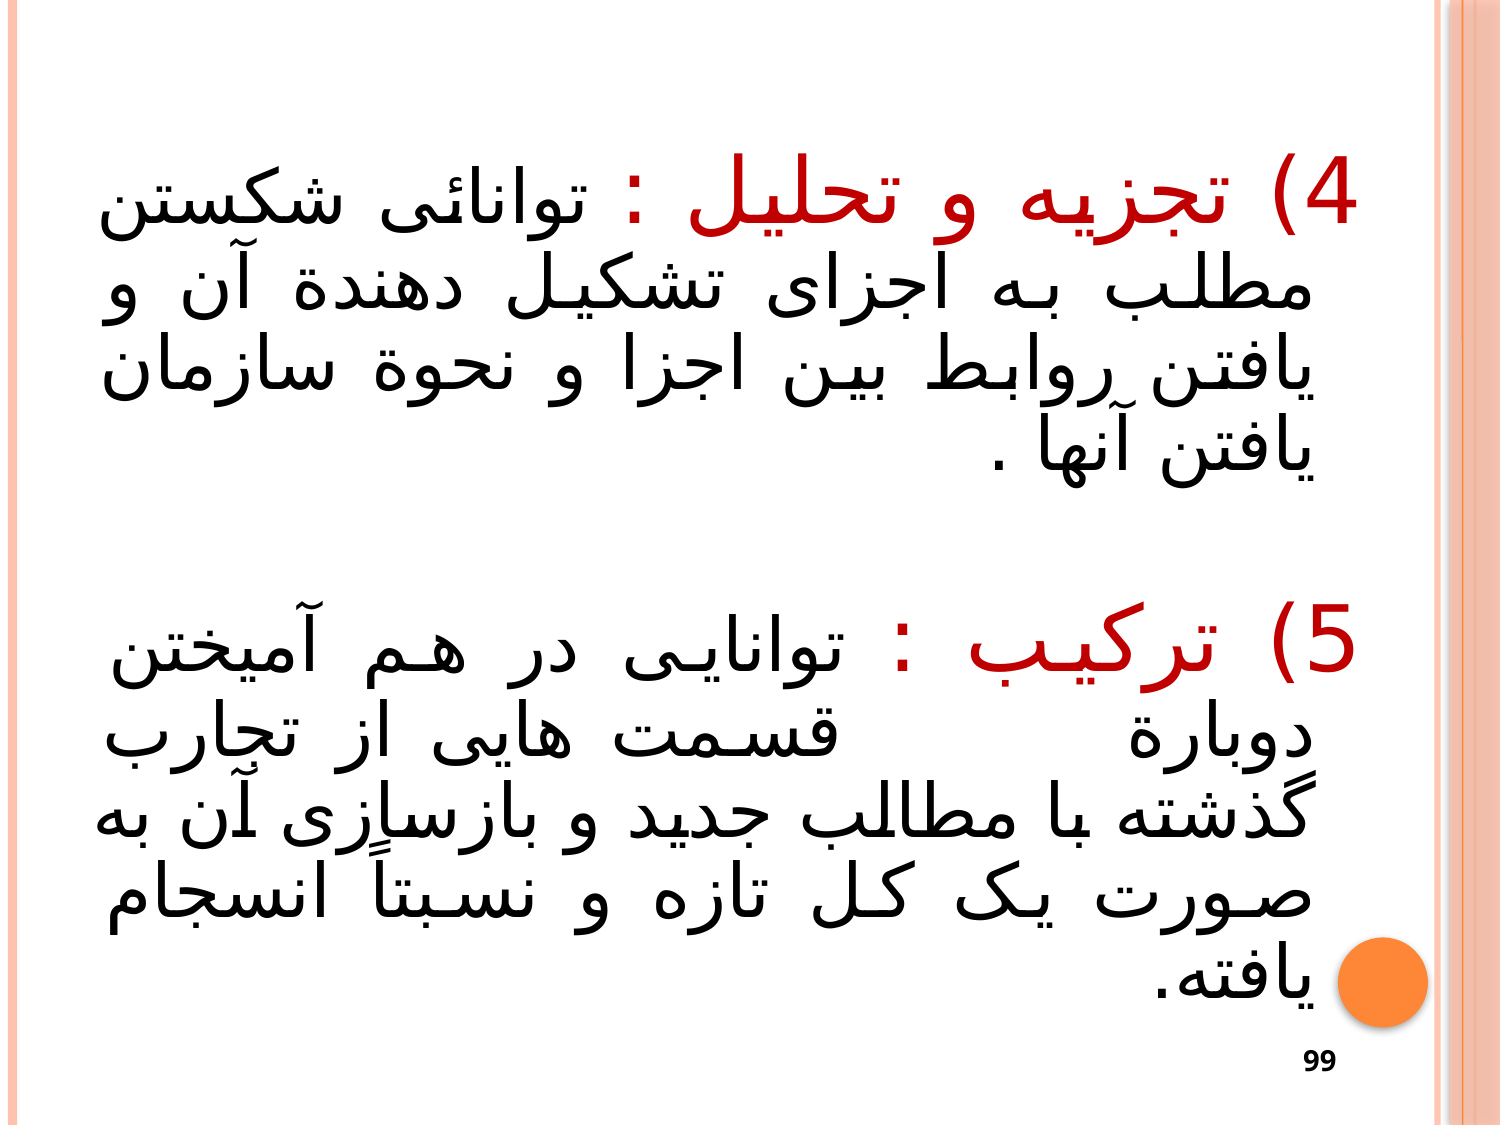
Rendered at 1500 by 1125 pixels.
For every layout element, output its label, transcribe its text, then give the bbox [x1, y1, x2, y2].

list 4) تجزیه و تحلیل : توانائی شکستن مطلب به اجزای تشکیل دهندة آن و یافتن روابط بین اجزا و نحوة سازمان یافتن آنها . 5) ترکیب : توانایی در هم آمیختن دوبارة قسمت هایی از تجارب گذشته با مطالب جدید و بازسازی آن به صورت یک کل تازه و نسبتاً انسجام یافته. [76, 137, 1377, 917]
slide_number 99 [1163, 1025, 1477, 1100]
